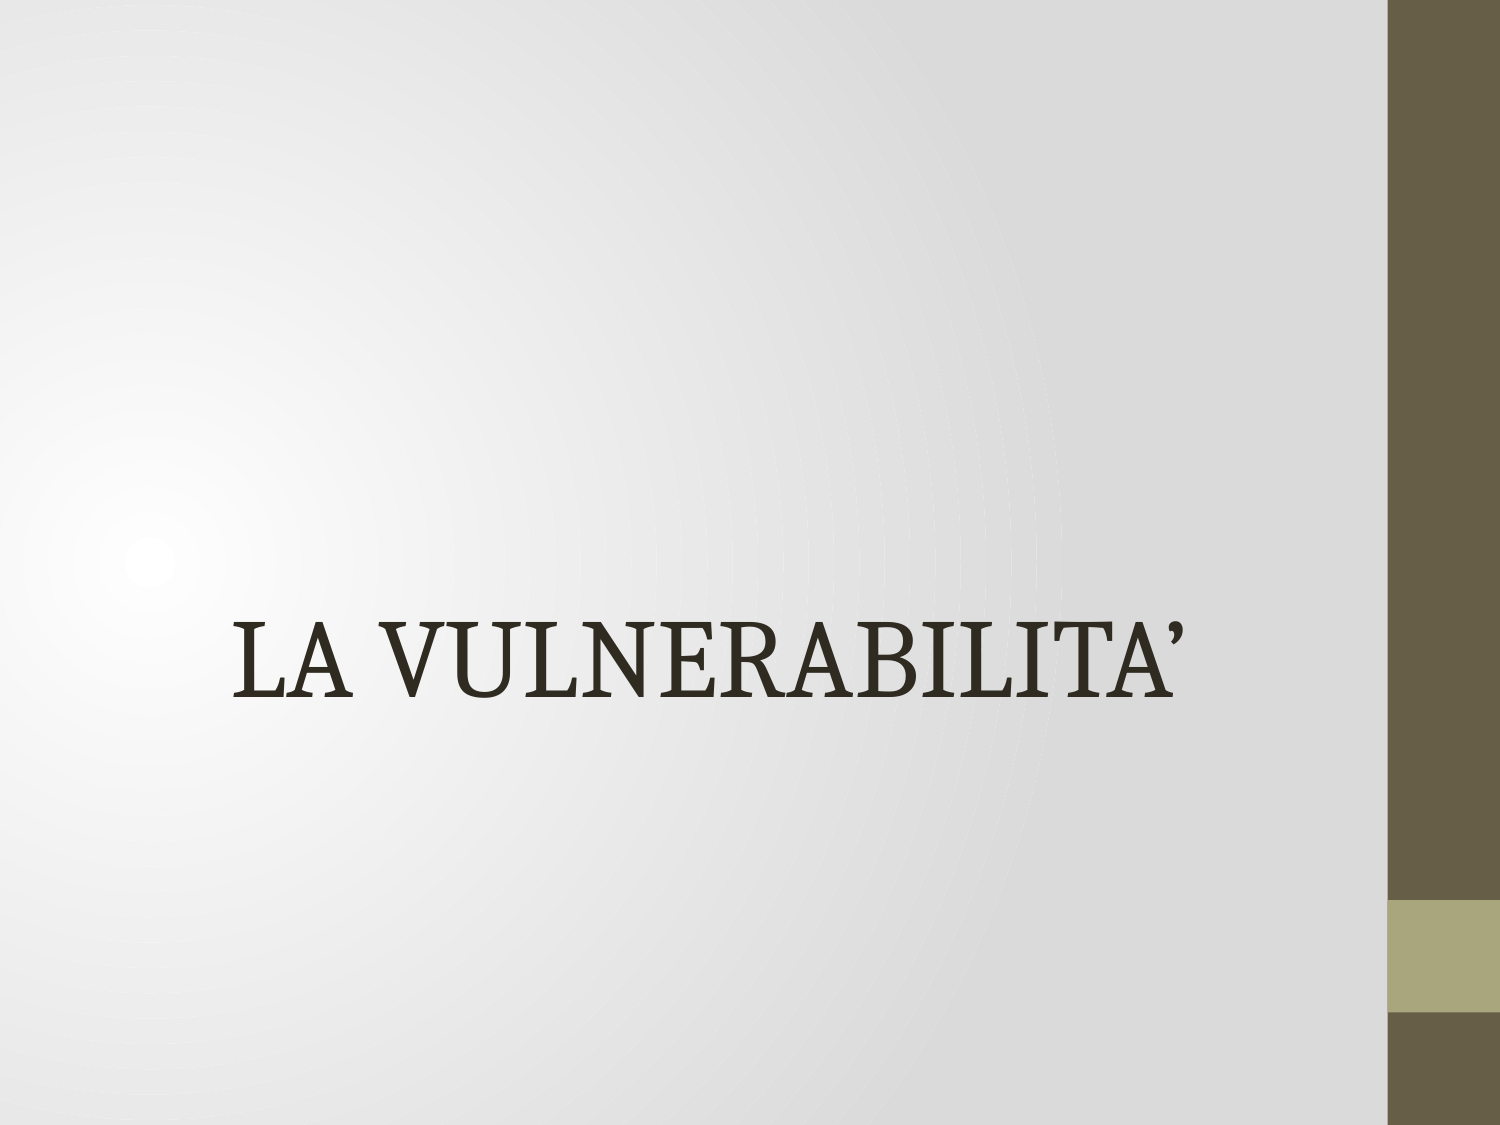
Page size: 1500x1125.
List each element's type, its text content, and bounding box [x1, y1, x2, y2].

list LA VULNERABILITA’ [75, 262, 1325, 1050]
